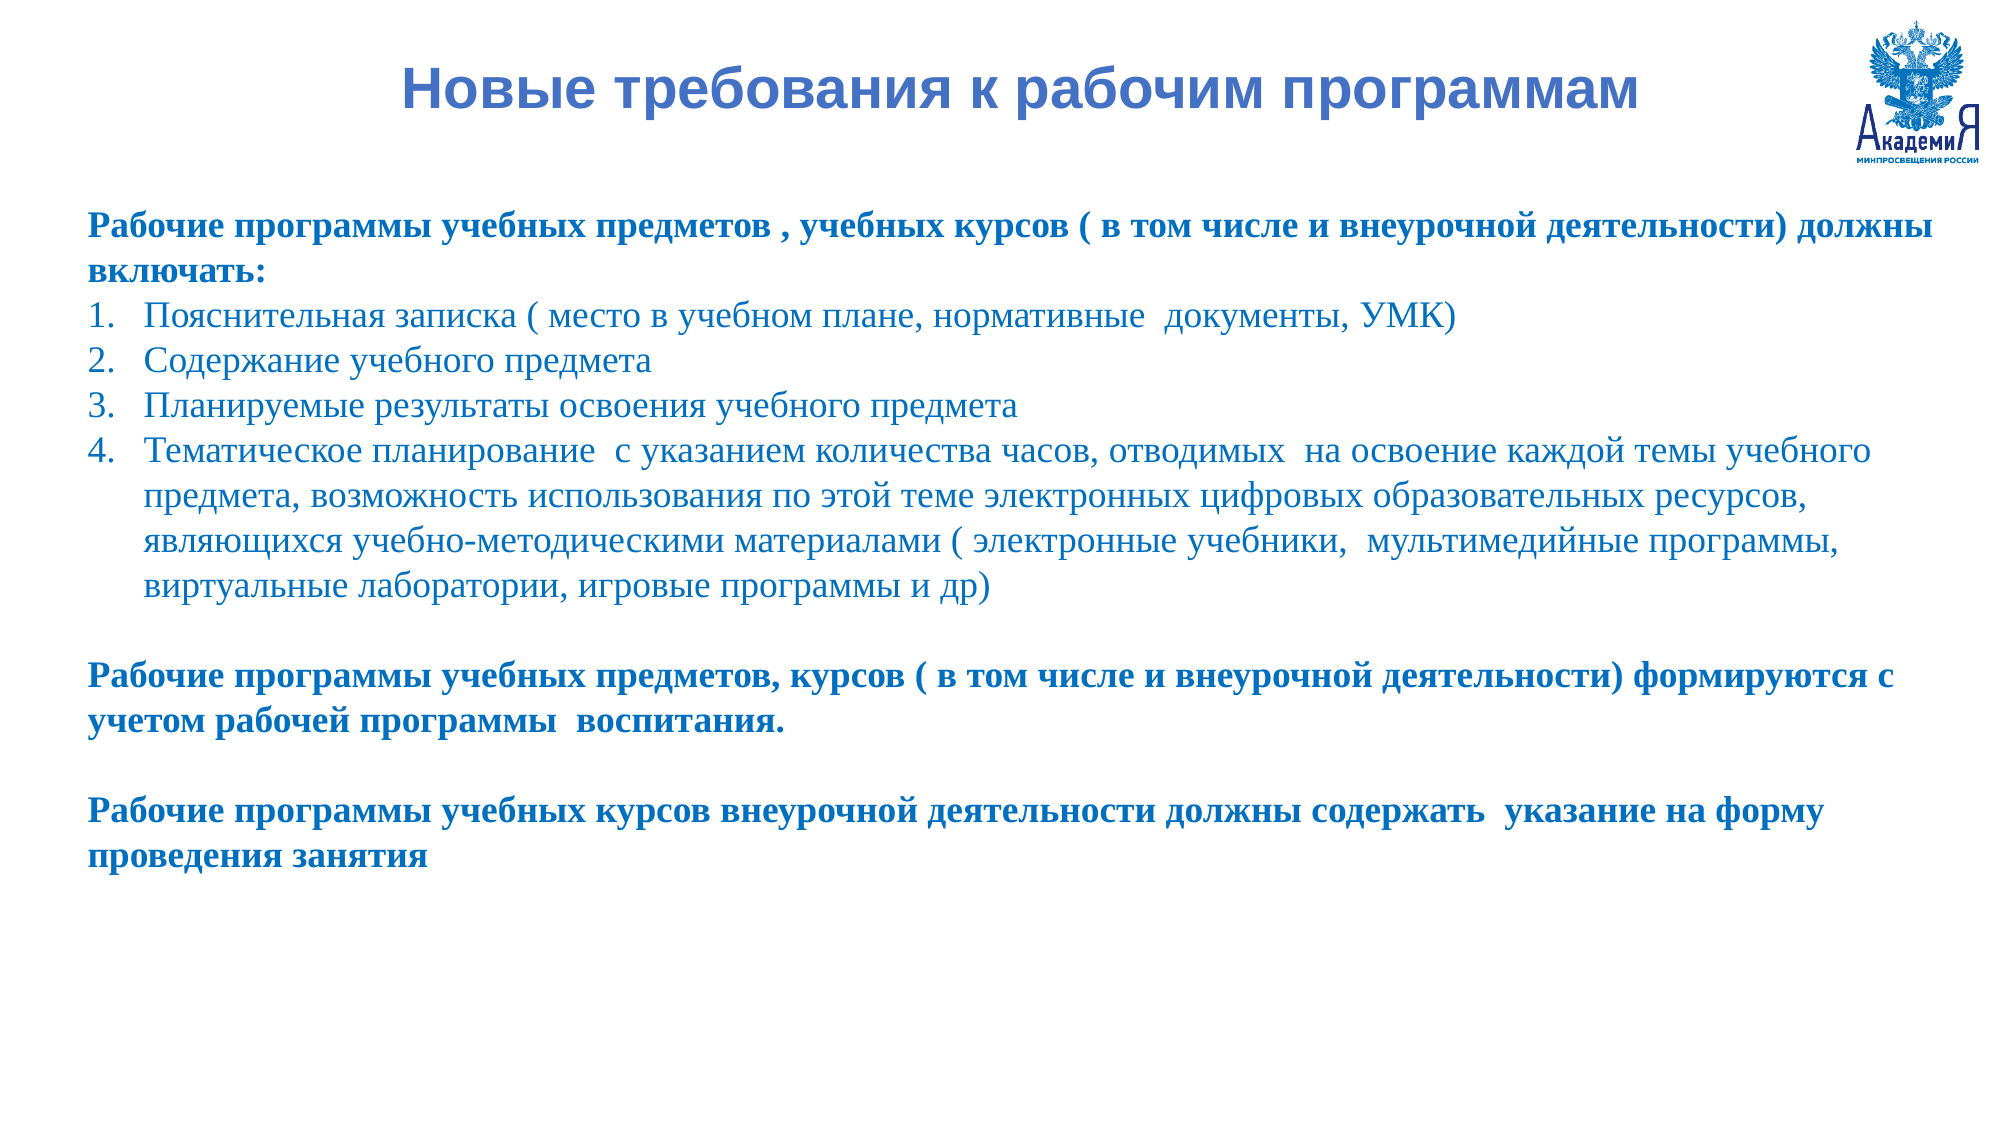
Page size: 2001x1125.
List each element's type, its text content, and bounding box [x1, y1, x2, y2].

picture [1856, 20, 1979, 164]
list Рабочие программы учебных предметов , учебных курсов ( в том числе и внеурочной деятельности) должны включать: Пояснительная записка ( место в учебном плане, нормативные документы, УМК) Содержание учебного предмета Планируемые результаты освоения учебного предмета Тематическое планирование с указанием количества часов, отводимых на освоение каждой темы учебного предмета, возможность использования по этой теме электронных цифровых образовательных ресурсов, являющихся учебно-методическими материалами ( электронные учебники, мультимедийные программы, виртуальные лаборатории, игровые программы и др) Рабочие программы учебных предметов, курсов ( в том числе и внеурочной деятельности) формируются с учетом рабочей программы воспитания. Рабочие программы учебных курсов внеурочной деятельности должны содержать указание на форму проведения занятия [87, 200, 1963, 927]
title Новые требования к рабочим программам [212, 50, 1831, 121]
